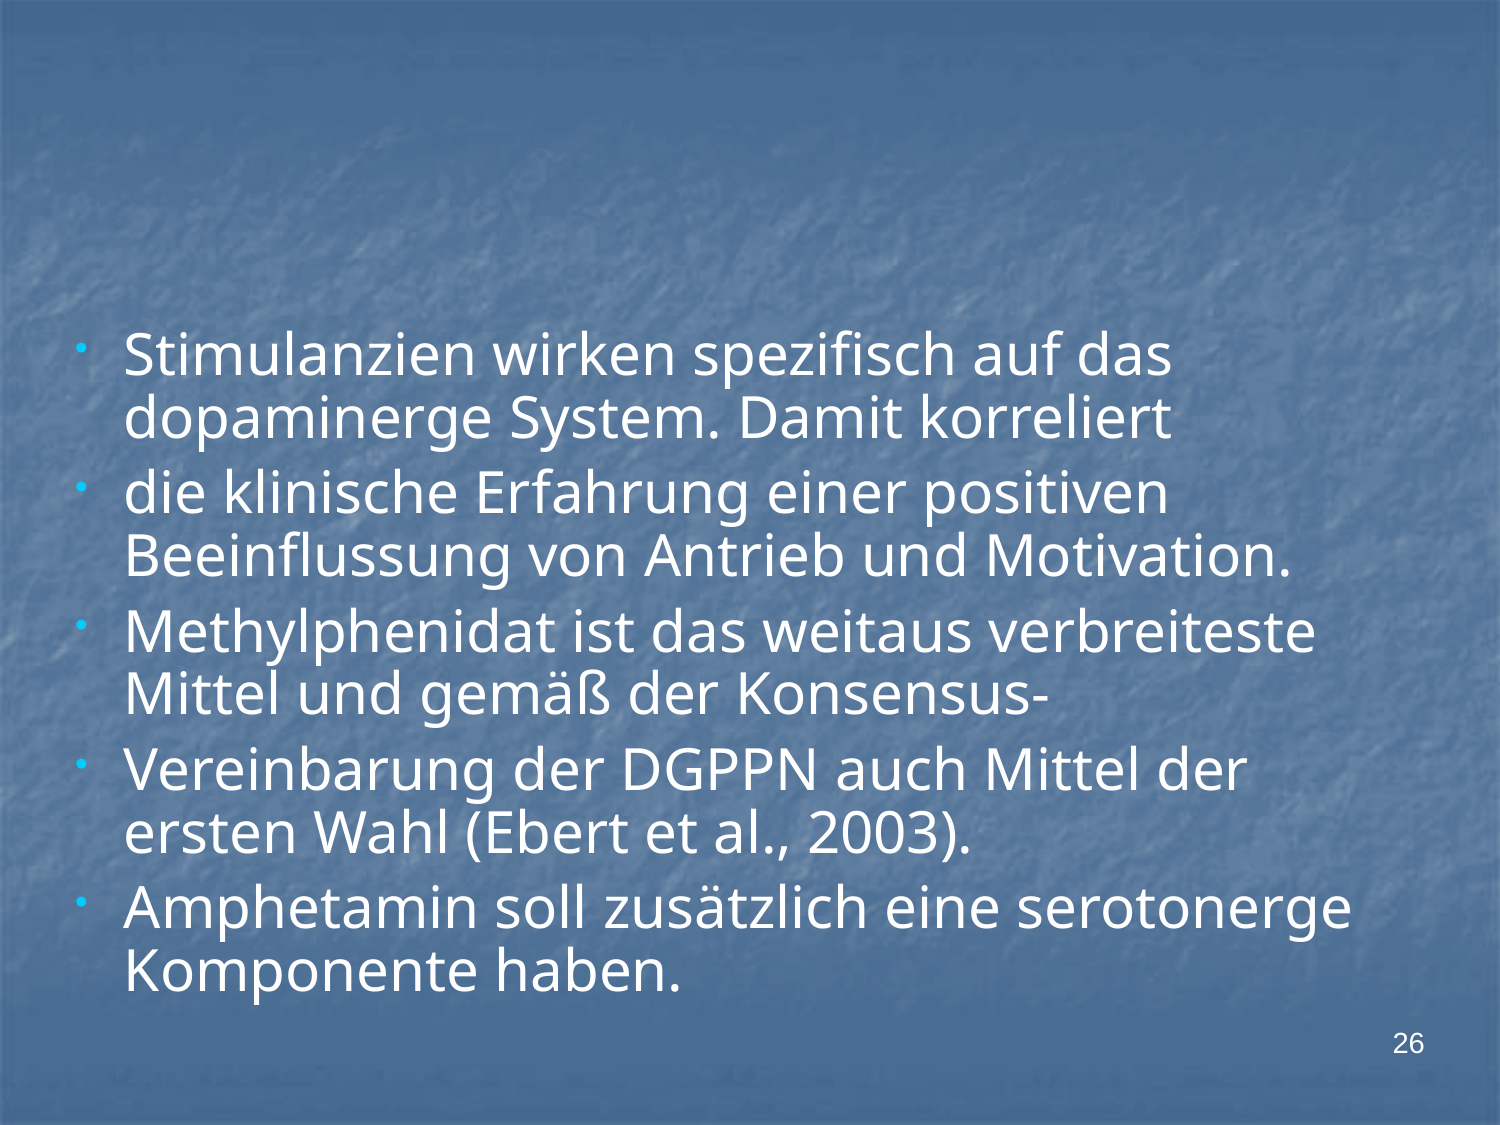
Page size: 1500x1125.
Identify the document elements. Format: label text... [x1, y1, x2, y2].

slide_number 26 [1074, 1024, 1426, 1073]
list Stimulanzien wirken spezifisch auf das dopaminerge System. Damit korreliert die klinische Erfahrung einer positiven Beeinflussung von Antrieb und Motivation. Methylphenidat ist das weitaus verbreiteste Mittel und gemäß der Konsensus- Vereinbarung der DGPPN auch Mittel der ersten Wahl (Ebert et al., 2003). Amphetamin soll zusätzlich eine serotonerge Komponente haben. [74, 324, 1426, 907]
